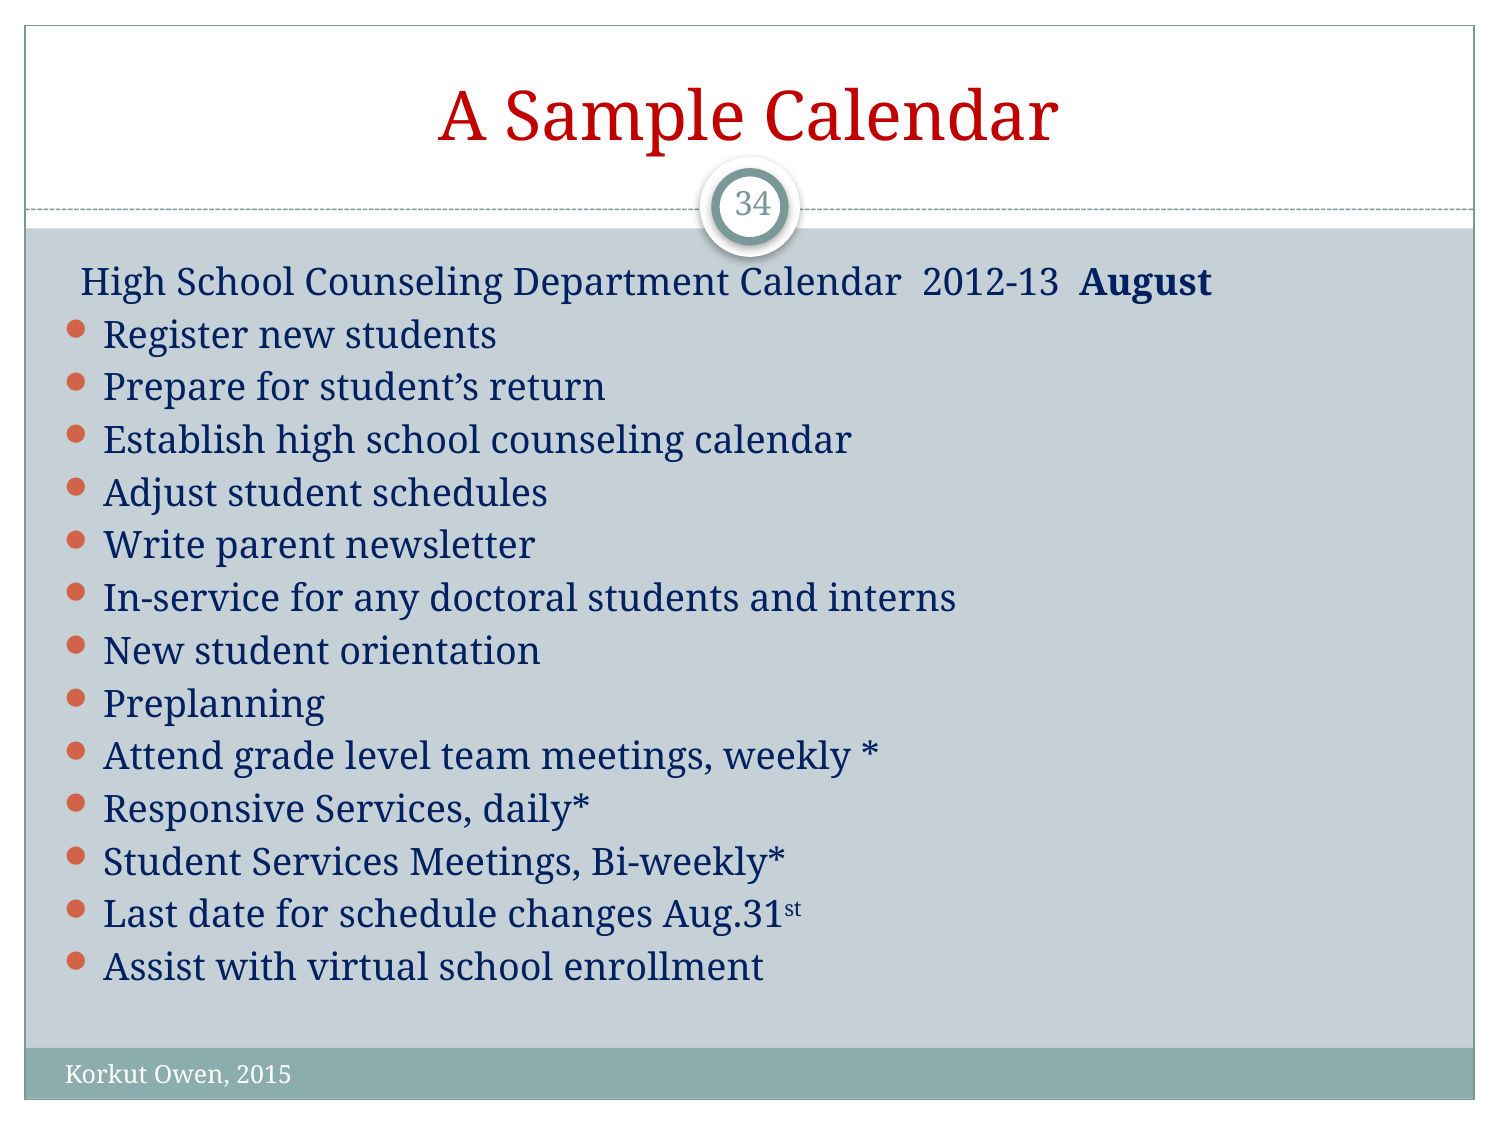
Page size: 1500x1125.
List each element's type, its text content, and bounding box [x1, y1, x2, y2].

footer Korkut Owen, 2015 [50, 1051, 638, 1112]
title A Sample Calendar [49, 37, 1450, 162]
slide_number 34 [715, 168, 791, 241]
list High School Counseling Department Calendar 2012-13 August Register new students Prepare for student’s return Establish high school counseling calendar Adjust student schedules Write parent newsletter In-service for any doctoral students and interns New student orientation Preplanning Attend grade level team meetings, weekly * Responsive Services, daily* Student Services Meetings, Bi-weekly* Last date for schedule changes Aug.31st Assist with virtual school enrollment [49, 250, 1445, 1001]
